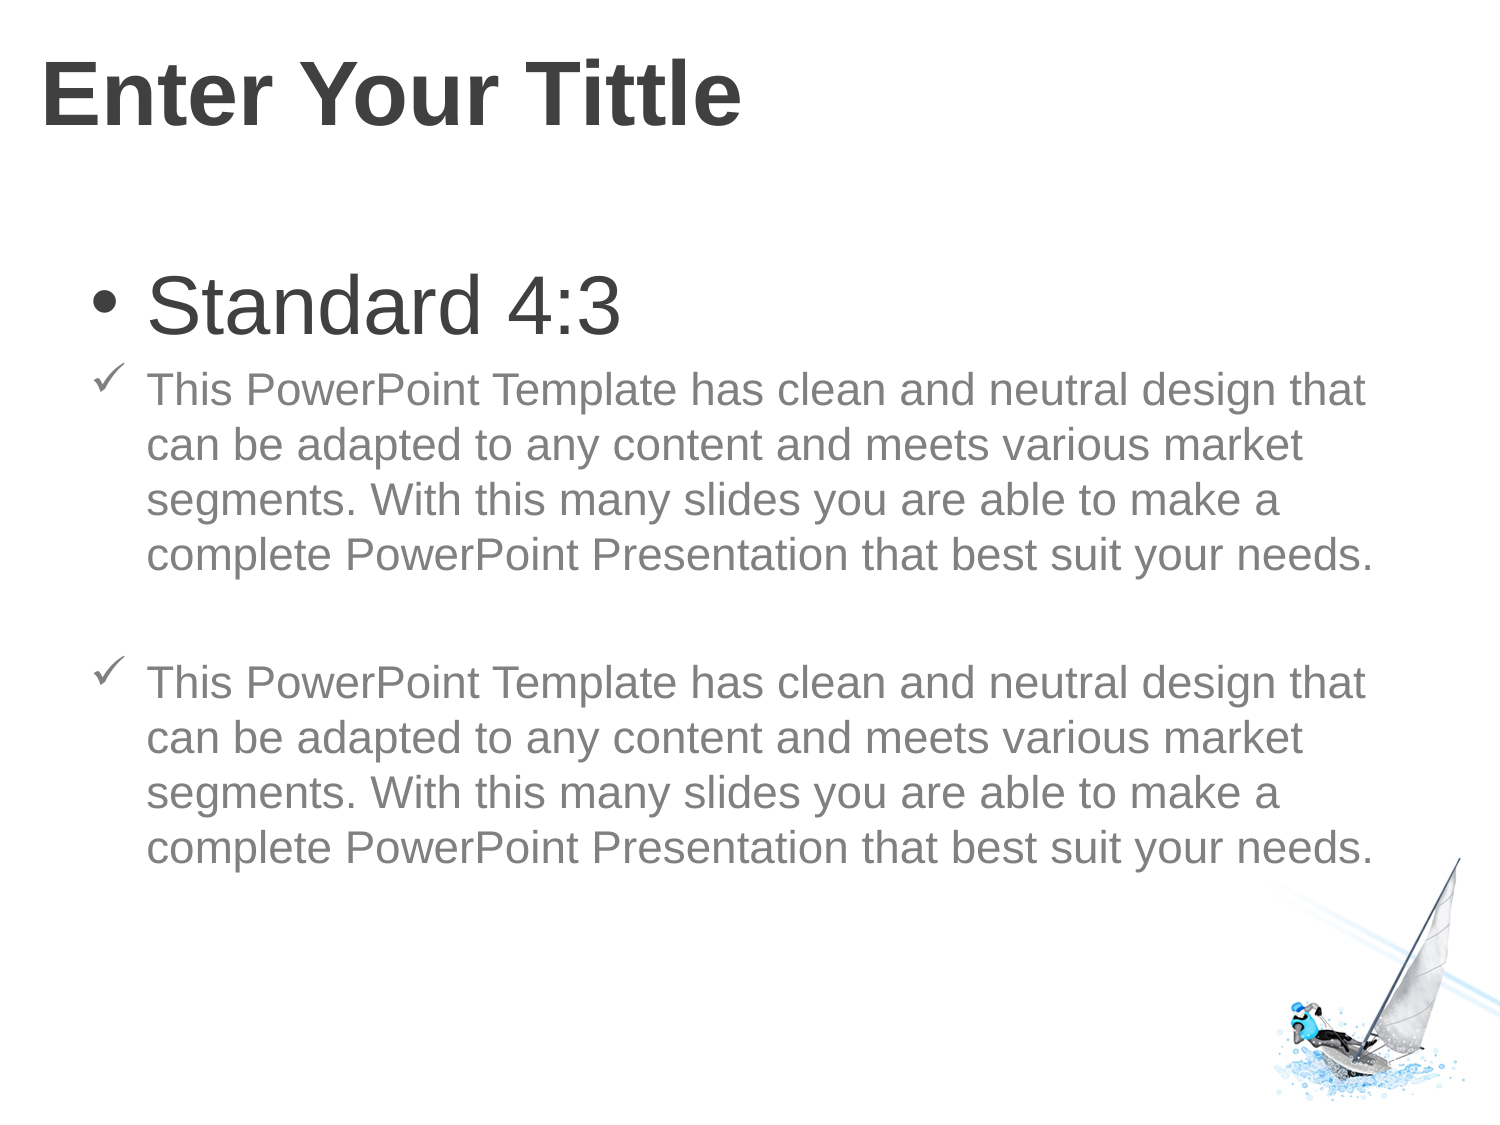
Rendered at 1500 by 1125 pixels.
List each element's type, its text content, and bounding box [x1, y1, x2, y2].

title Enter Your Tittle [0, 2, 1500, 176]
picture [0, 176, 1500, 1125]
list Standard 4:3 This PowerPoint Template has clean and neutral design that can be adapted to any content and meets various market segments. With this many slides you are able to make a complete PowerPoint Presentation that best suit your needs. This PowerPoint Template has clean and neutral design that can be adapted to any content and meets various market segments. With this many slides you are able to make a complete PowerPoint Presentation that best suit your needs. [75, 243, 1425, 986]
